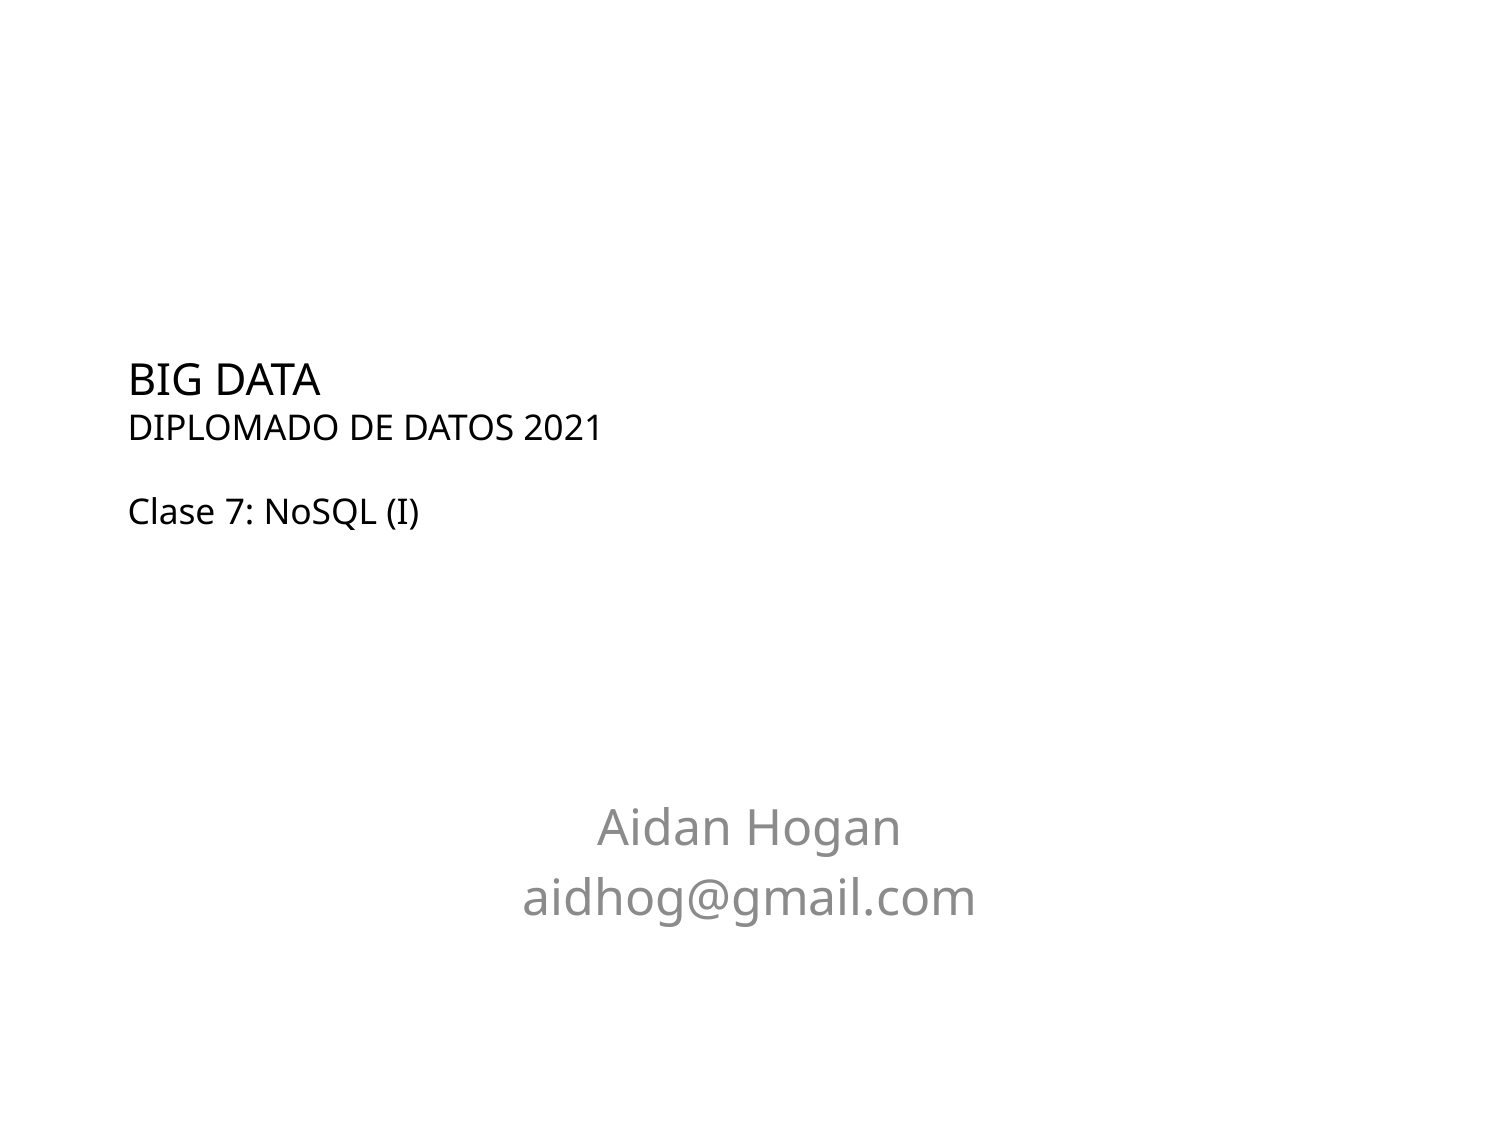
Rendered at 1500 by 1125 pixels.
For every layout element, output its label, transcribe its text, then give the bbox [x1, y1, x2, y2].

subtitle Aidan Hogan aidhog@gmail.com [225, 787, 1275, 1000]
title Big Data Diplomado de Datos 2021 Clase 7: NoSQL (I) [112, 299, 1388, 542]
